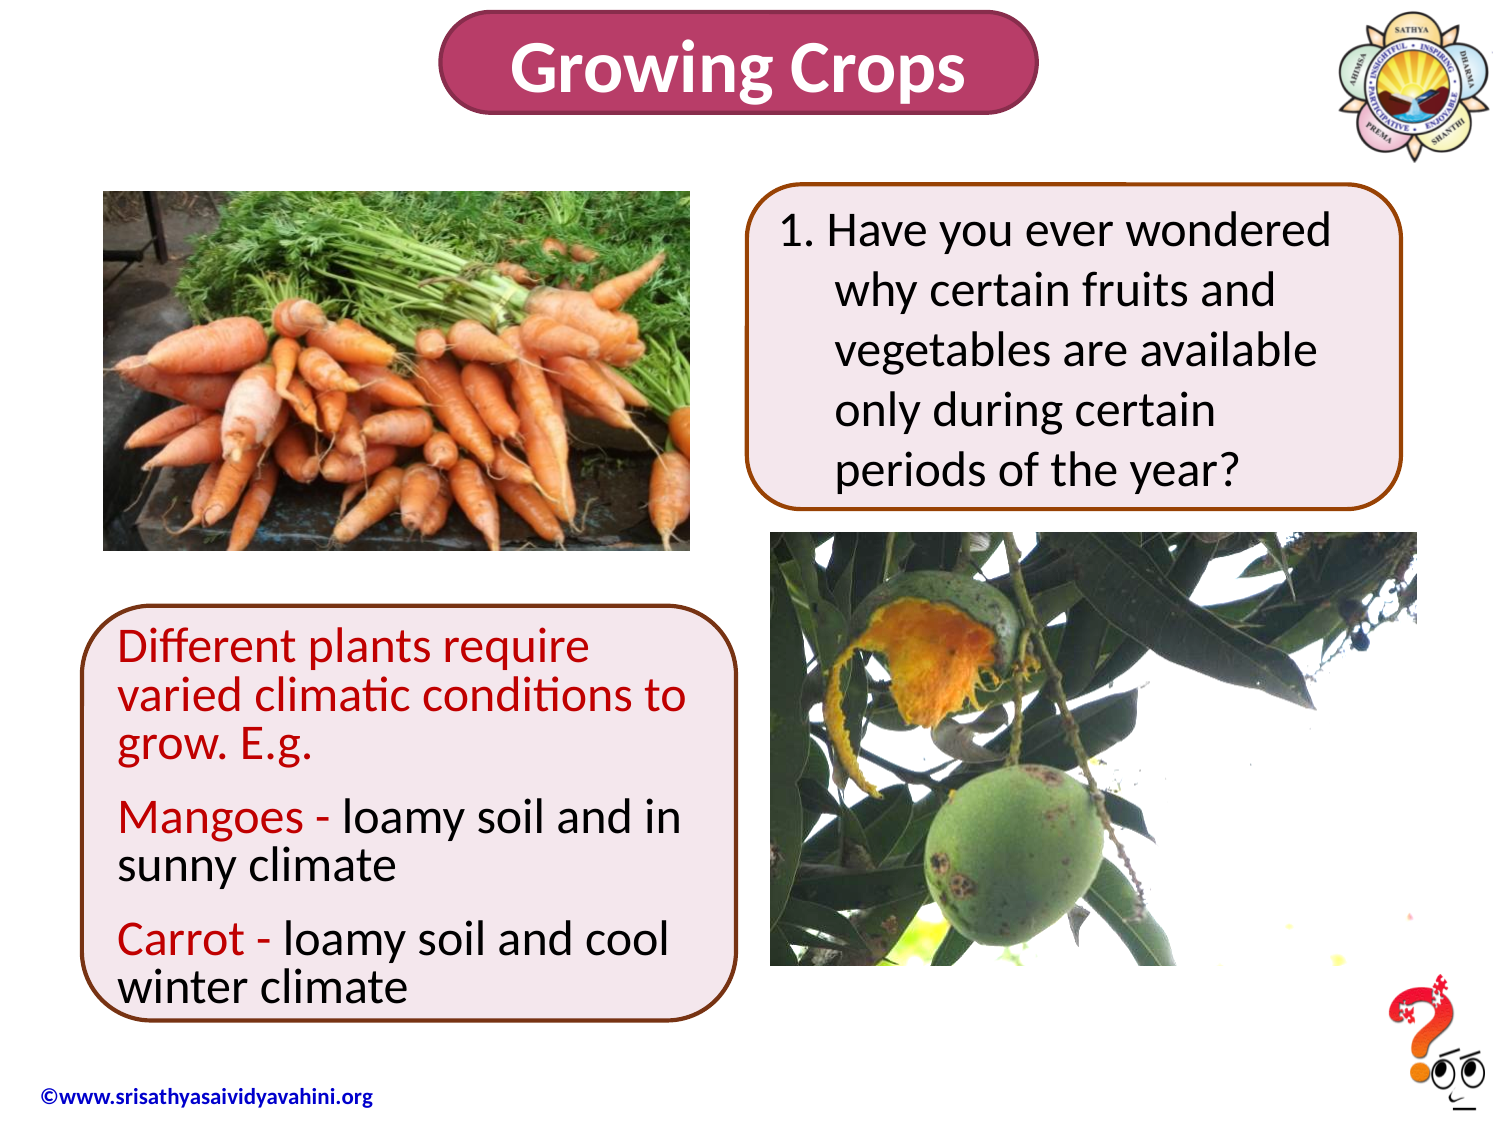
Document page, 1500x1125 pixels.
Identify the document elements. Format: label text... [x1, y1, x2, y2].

text_box Different plants require varied climatic conditions to grow. E.g. Mangoes - loamy soil and in sunny climate Carrot - loamy soil and cool winter climate [81, 605, 737, 1021]
text_box Growing Crops [438, 9, 1039, 115]
picture [1350, 974, 1500, 1125]
picture [769, 532, 1417, 966]
picture [1333, 8, 1493, 163]
text_box 1. Have you ever wondered why certain fruits and vegetables are available only during certain periods of the year? [746, 184, 1401, 510]
picture [102, 191, 690, 552]
